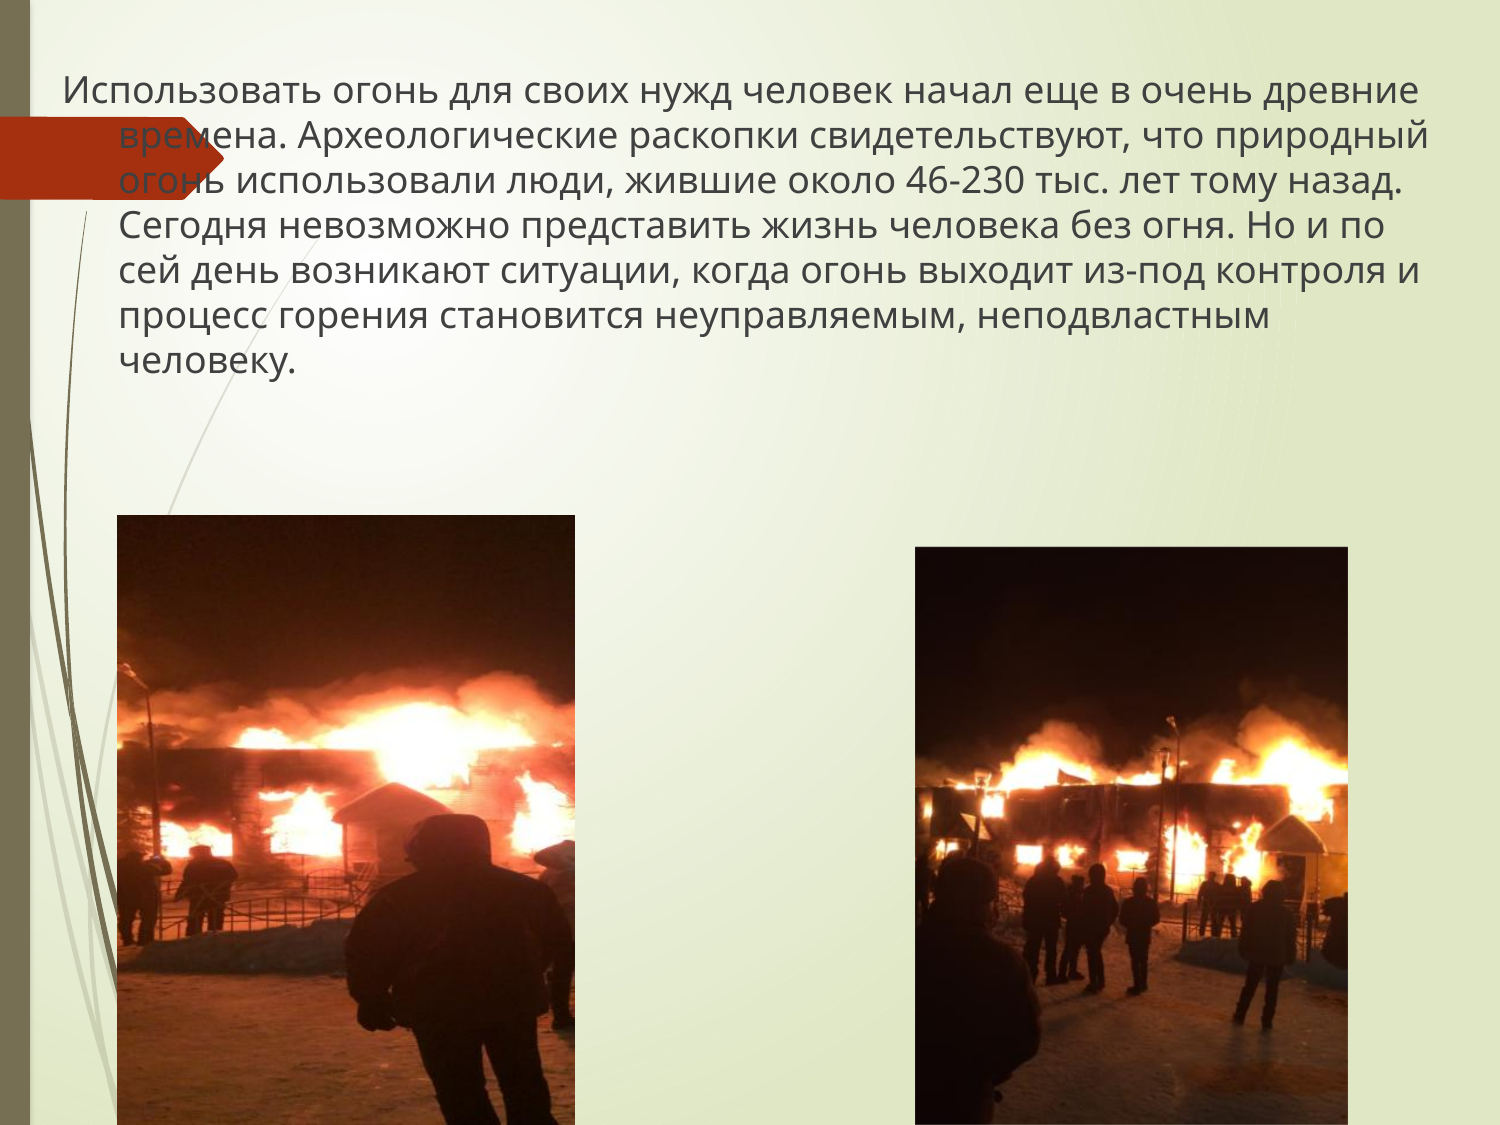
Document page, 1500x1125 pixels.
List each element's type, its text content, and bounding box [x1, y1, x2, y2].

list Использовать огонь для своих нужд человек начал еще в очень древние времена. Археологические раскопки свидетельствуют, что природный огонь использовали люди, жившие около 46-230 тыс. лет тому назад. Сегодня невозможно представить жизнь человека без огня. Но и по сей день возникают ситуации, когда огонь выходит из-под контроля и процесс горения становится неуправляемым, неподвластным человеку. [46, 58, 1472, 801]
picture [116, 515, 575, 1125]
picture [841, 618, 1421, 1124]
